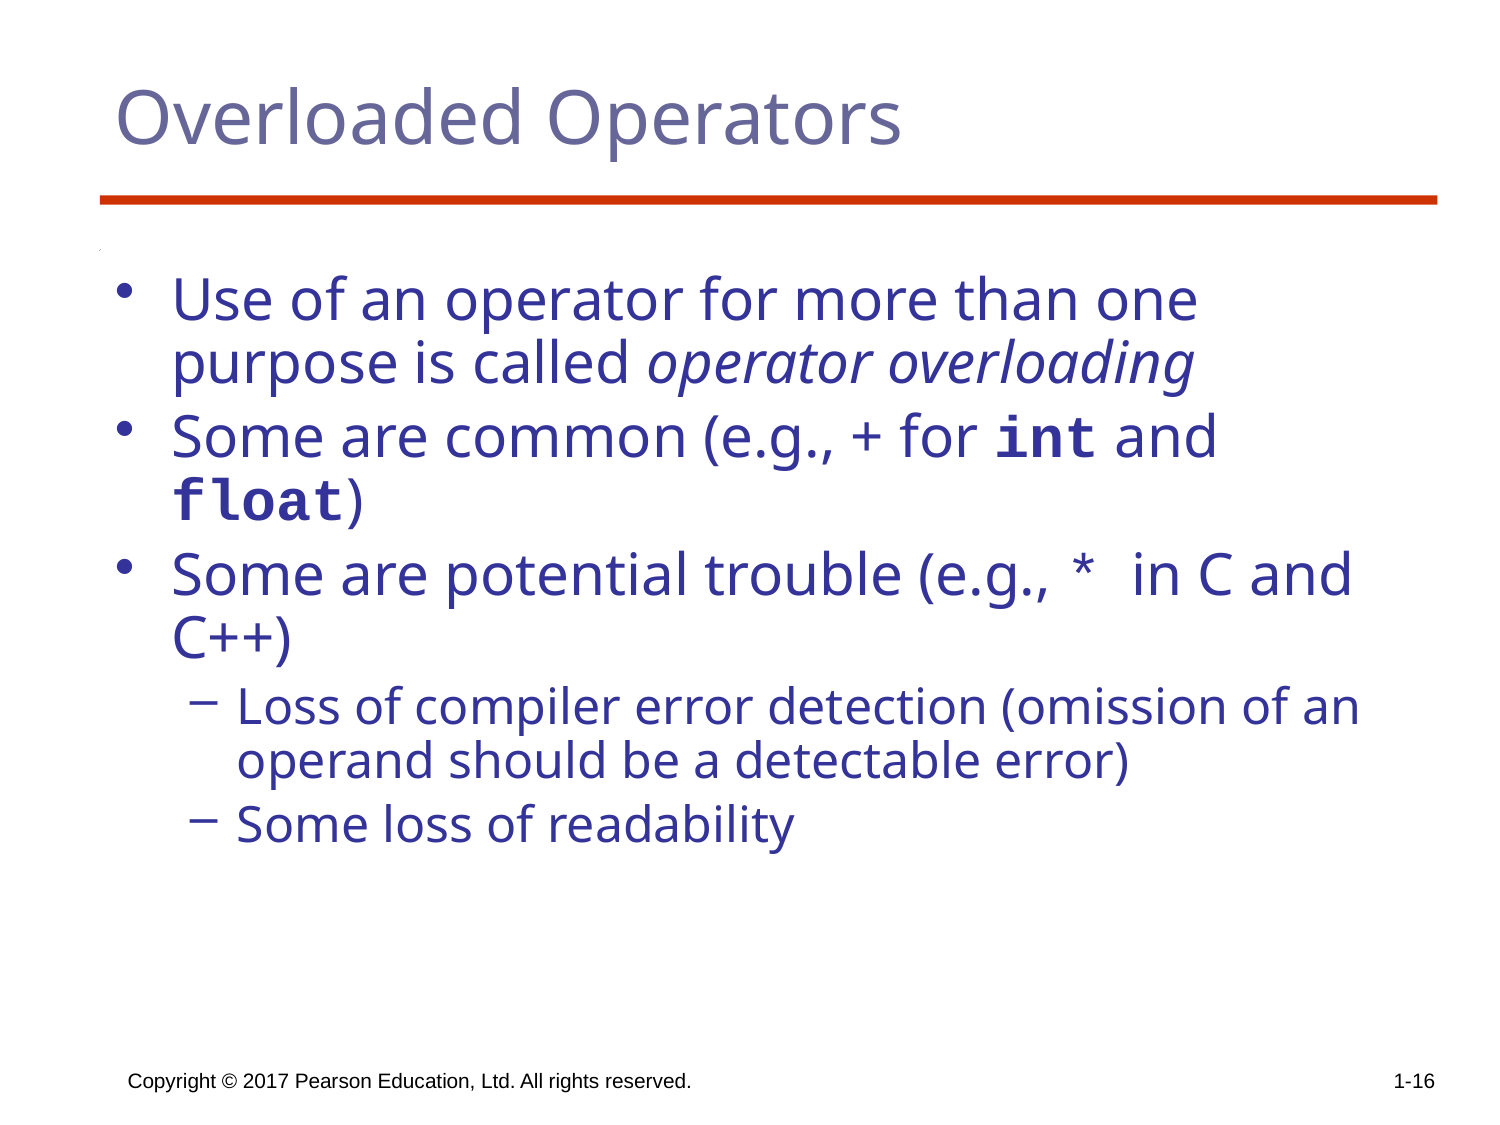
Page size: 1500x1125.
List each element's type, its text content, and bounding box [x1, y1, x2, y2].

list Use of an operator for more than one purpose is called operator overloading Some are common (e.g., + for int and float) Some are potential trouble (e.g., * in C and C++) Loss of compiler error detection (omission of an operand should be a detectable error) Some loss of readability [99, 262, 1438, 1013]
slide_number 1-16 [1137, 1024, 1451, 1101]
title Overloaded Operators [99, 62, 1438, 250]
footer Copyright © 2017 Pearson Education, Ltd. All rights reserved. [112, 1024, 801, 1101]
